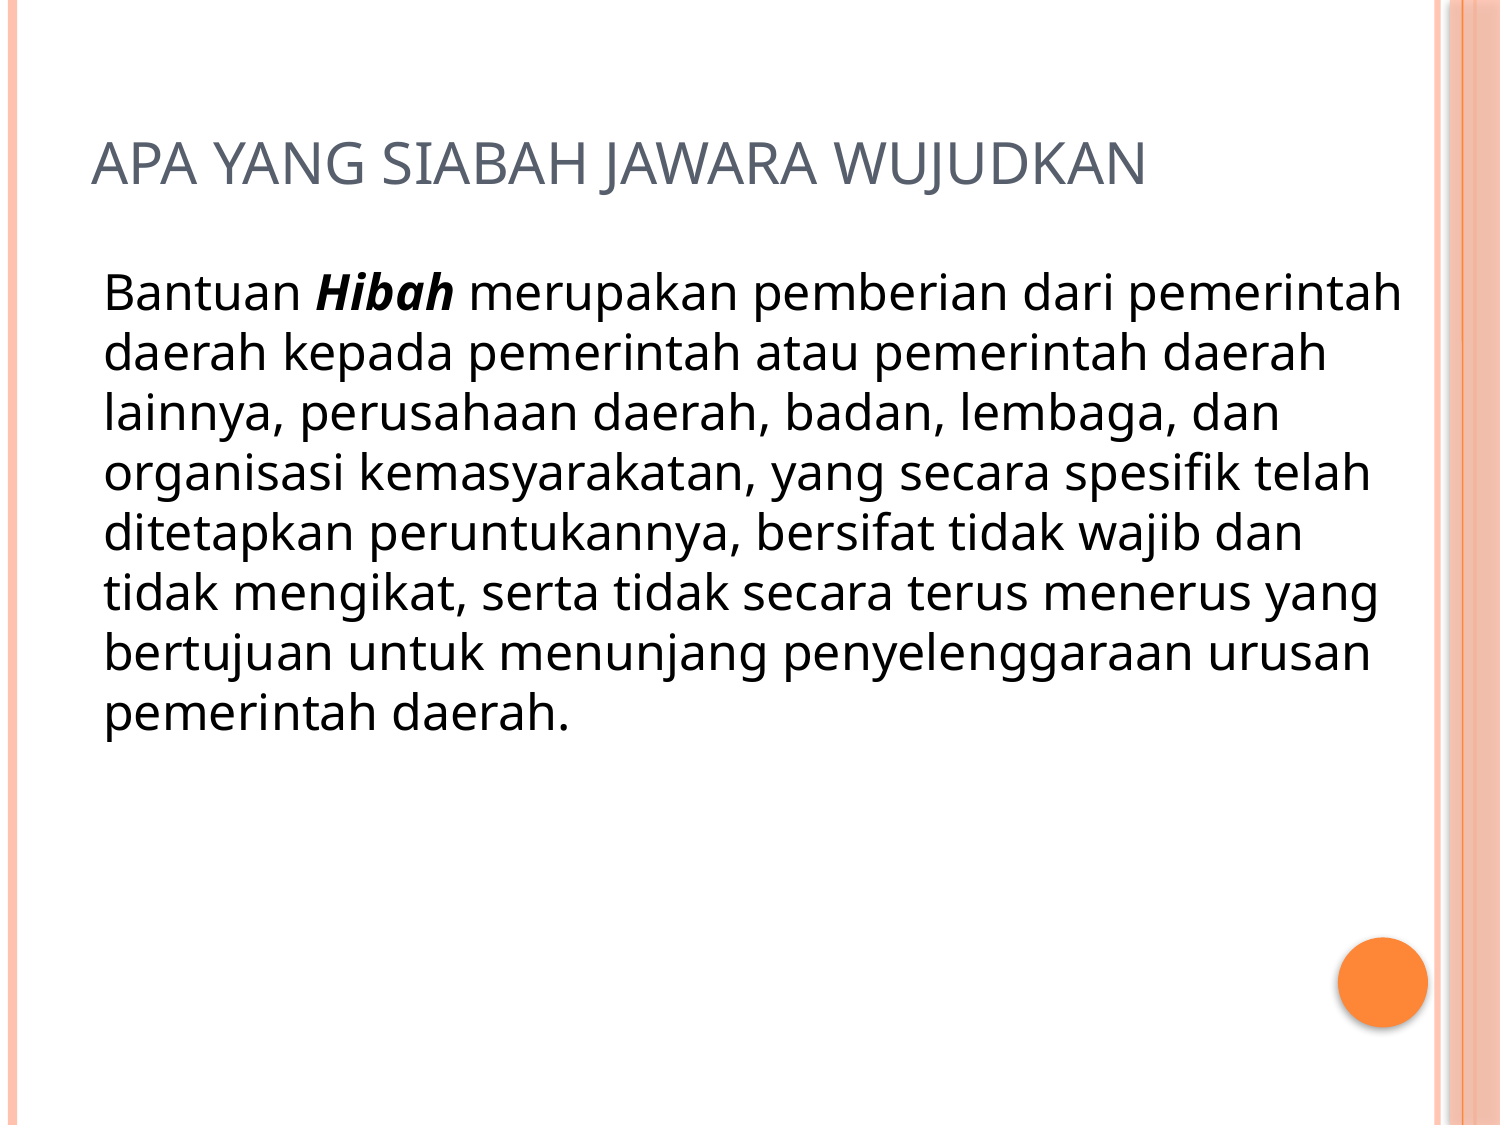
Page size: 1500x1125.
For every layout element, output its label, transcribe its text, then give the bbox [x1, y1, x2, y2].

list Bantuan Hibah merupakan pemberian dari pemerintah daerah kepada pemerintah atau pemerintah daerah lainnya, perusahaan daerah, badan, lembaga, dan organisasi kemasyarakatan, yang secara spesifik telah ditetapkan peruntukannya, bersifat tidak wajib dan tidak mengikat, serta tidak secara terus menerus yang bertujuan untuk menunjang penyelenggaraan urusan pemerintah daerah. [88, 253, 1431, 941]
title Apa Yang Siabah Jawara Wujudkan [76, 30, 1420, 204]
